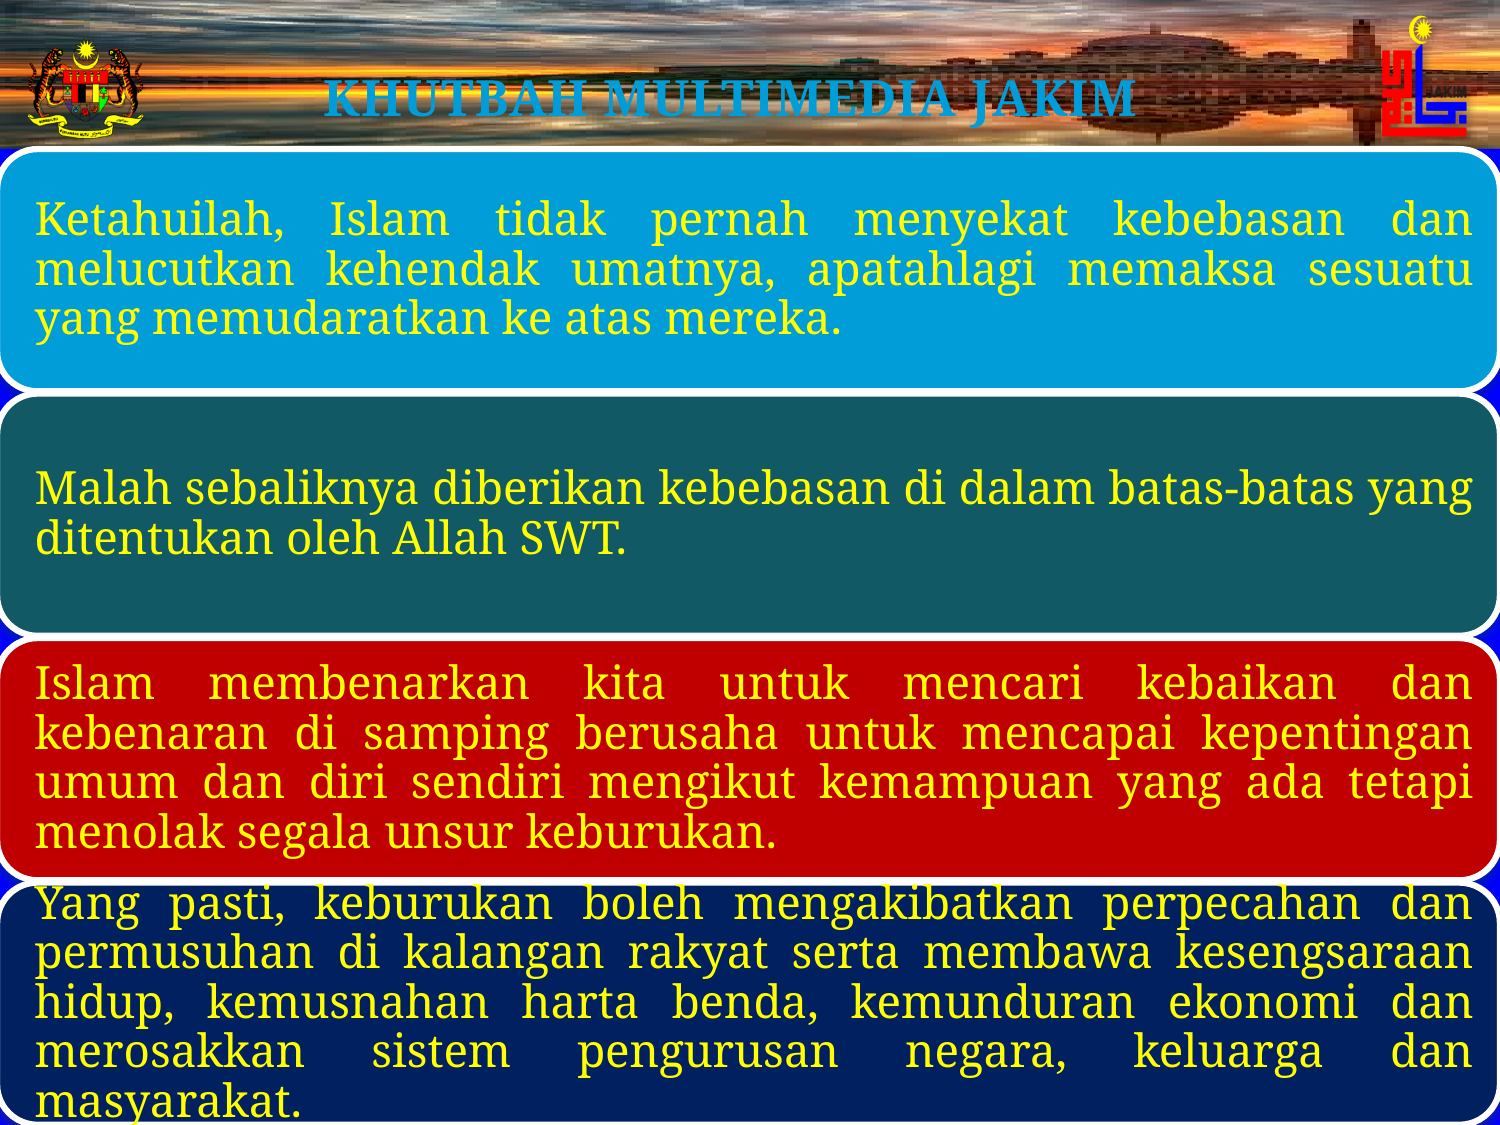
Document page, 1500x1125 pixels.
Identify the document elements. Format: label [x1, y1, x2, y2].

text_box [0, 148, 1500, 1125]
text_box [0, 0, 1500, 148]
